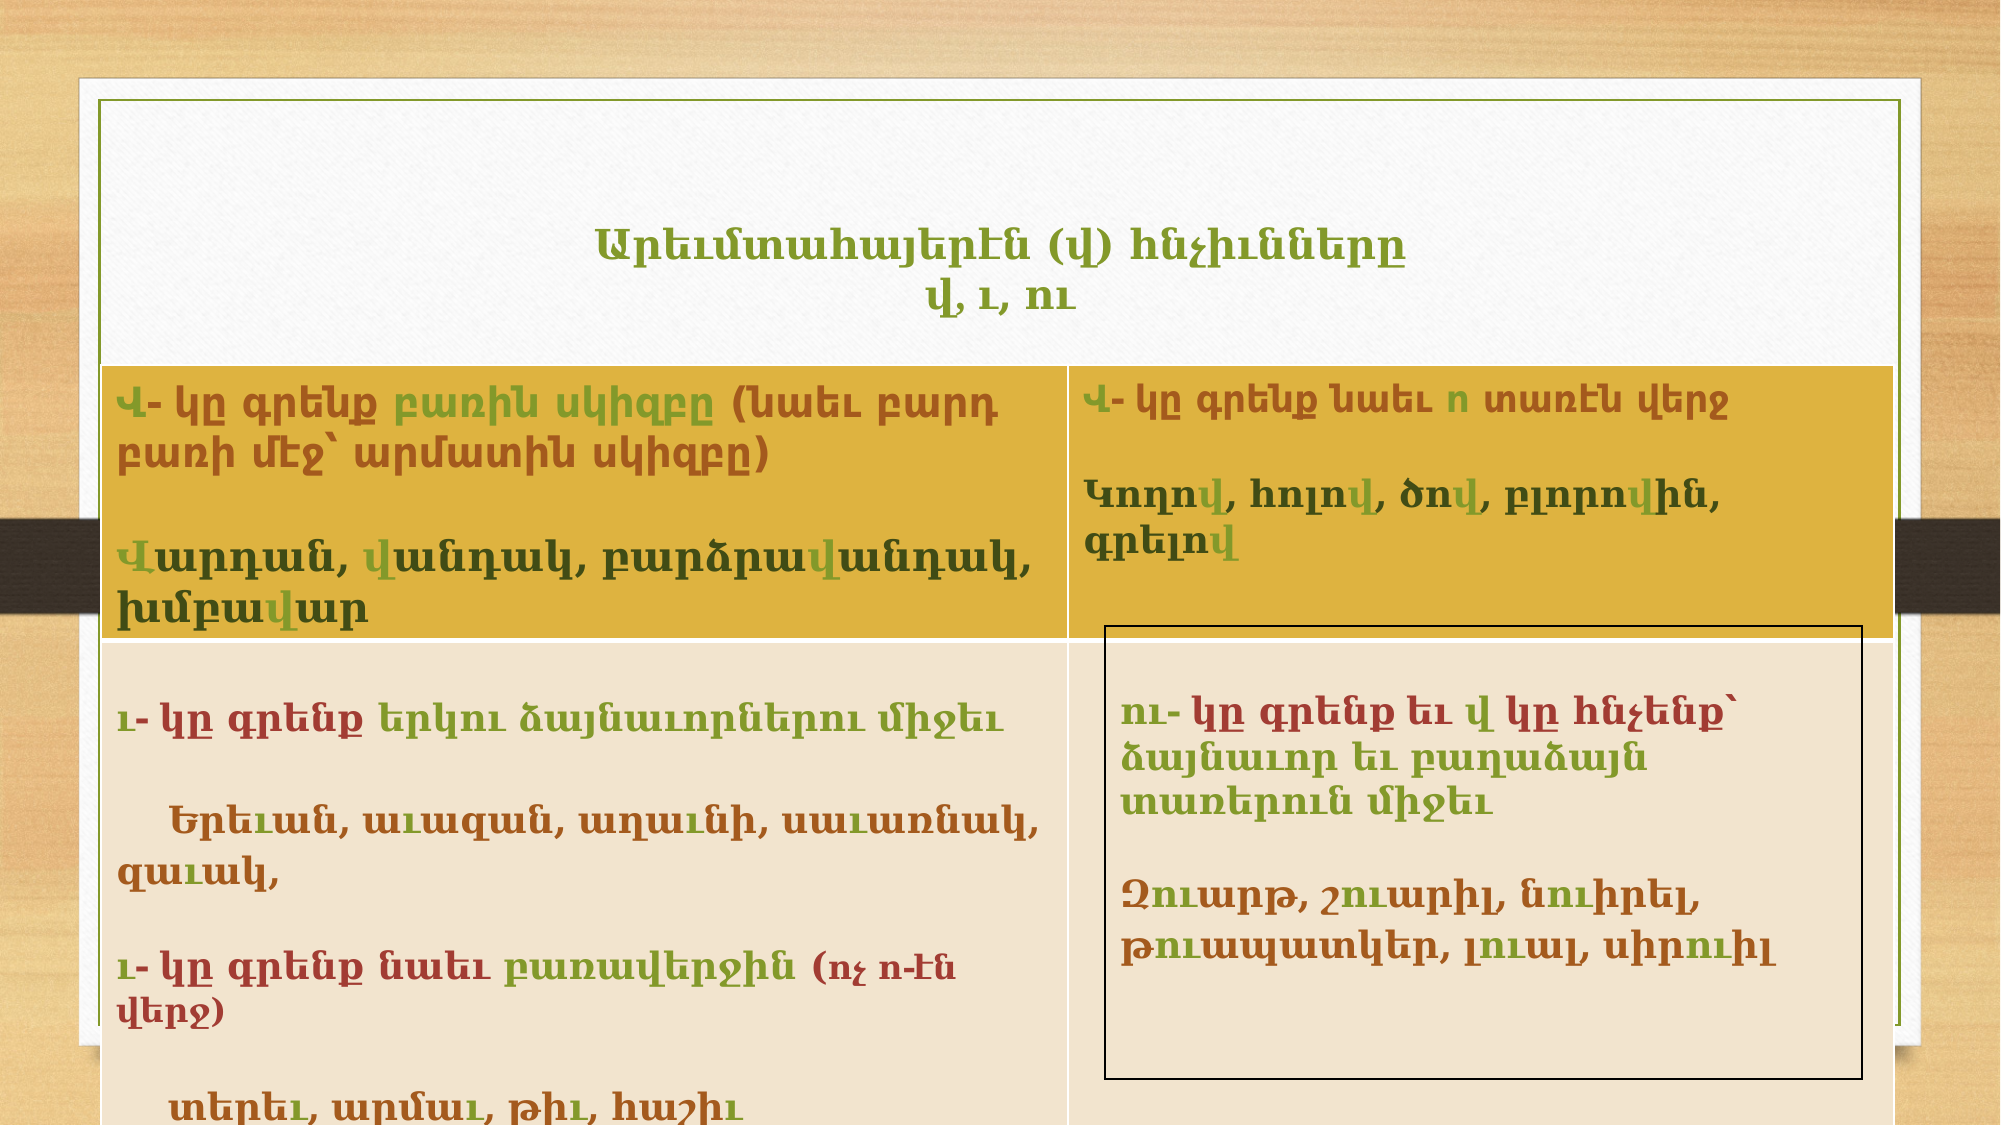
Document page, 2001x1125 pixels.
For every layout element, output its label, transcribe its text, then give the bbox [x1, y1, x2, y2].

table_header Վ- կը գրենք բառին սկիզբը (նաեւ բարդ բառի մէջ՝ արմատին սկիզբը) Վարդան, վանդակ, բարձրավանդակ, խմբավար [102, 366, 1067, 638]
table_header Վ- կը գրենք նաեւ ո տառէն վերջ Կողով, հոլով, ծով, բլորովին, գրելով [1069, 366, 1893, 638]
table_cell ւ- կը գրենք երկու ձայնաւորներու միջեւ Երեւան, աւազան, աղաւնի, սաւառնակ, զաւակ, ւ- կը գրենք նաեւ բառավերջին (ոչ ո-էն վերջ) տերեւ, արմաւ, թիւ, հաշիւ բայց կողով [102, 643, 1067, 1125]
table_header ու- կը գրենք եւ վ կը հնչենք՝ ձայնաւոր եւ բաղաձայն տառերուն միջեւ Զուարթ, շուարիլ, նուիրել, թուապատկեր, լուալ, սիրուիլ [1106, 627, 1861, 1078]
picture [0, 0, 2001, 1125]
table_cell [1069, 643, 1893, 1125]
title Արեւմտահայերէն (վ) հնչիւնները վ, ւ, ու [212, 161, 1788, 364]
